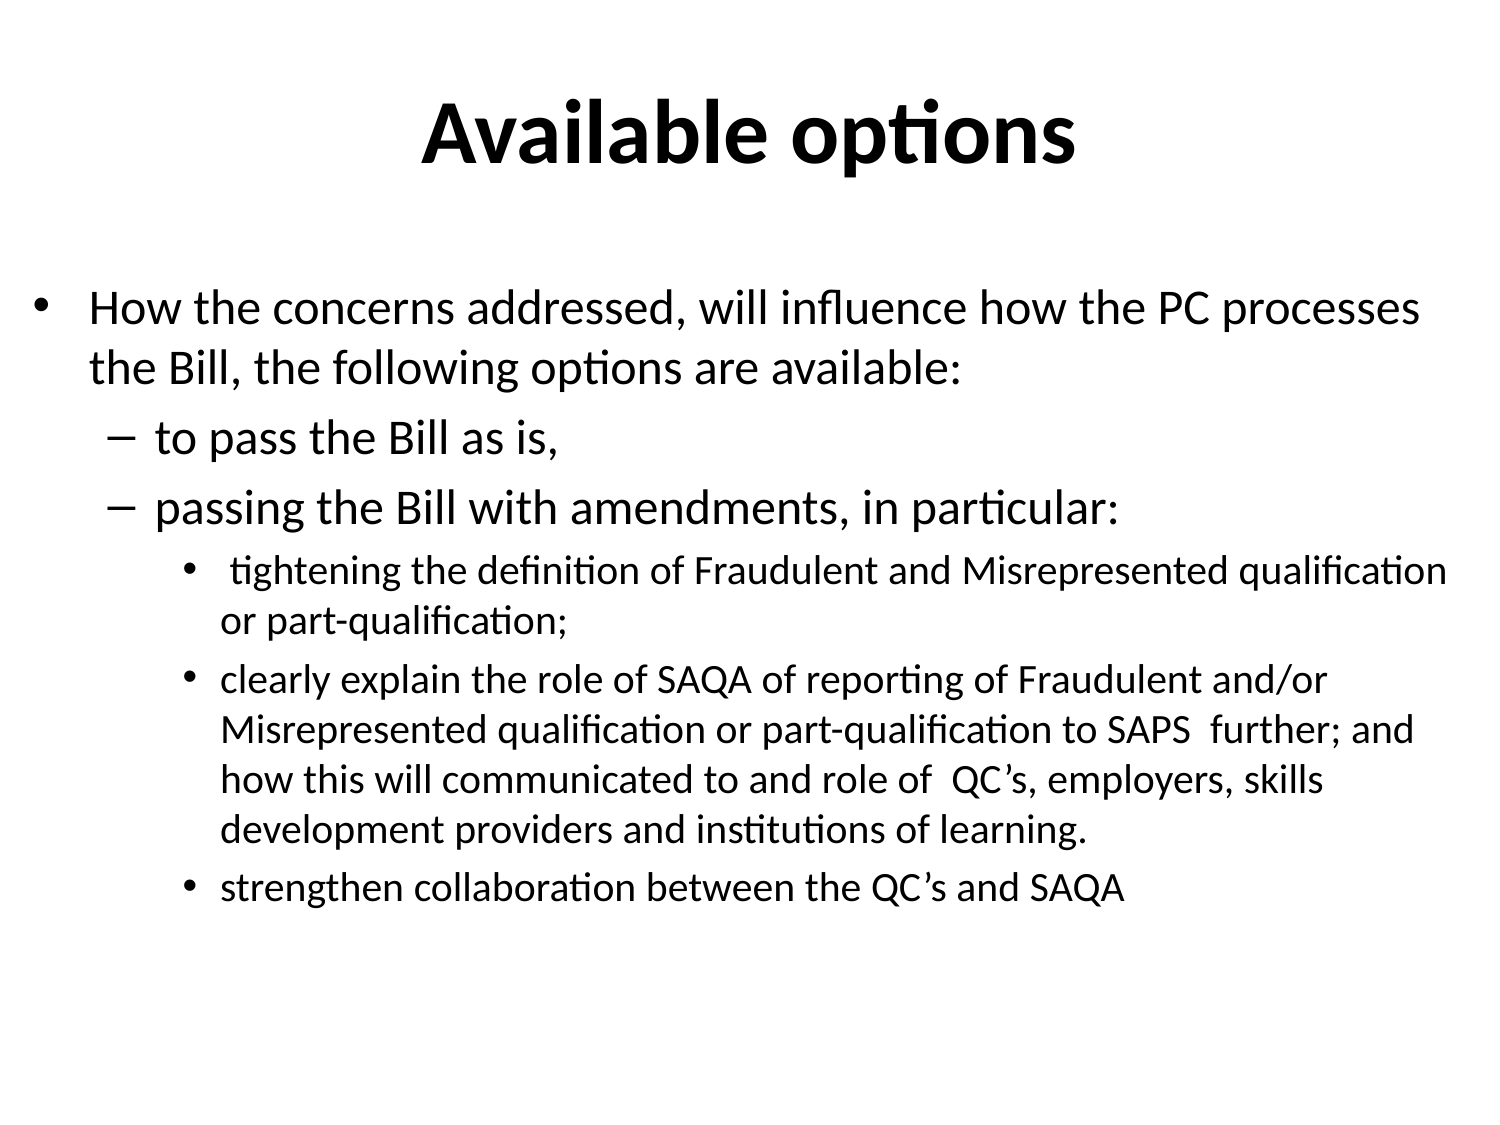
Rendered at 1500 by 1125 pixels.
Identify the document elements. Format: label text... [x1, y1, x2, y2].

title Available options [75, 45, 1425, 209]
list How the concerns addressed, will influence how the PC processes the Bill, the following options are available: to pass the Bill as is, passing the Bill with amendments, in particular: tightening the definition of Fraudulent and Misrepresented qualification or part-qualification; clearly explain the role of SAQA of reporting of Fraudulent and/or Misrepresented qualification or part-qualification to SAPS further; and how this will communicated to and role of QC’s, employers, skills development providers and institutions of learning. strengthen collaboration between the QC’s and SAQA [17, 267, 1483, 1059]
